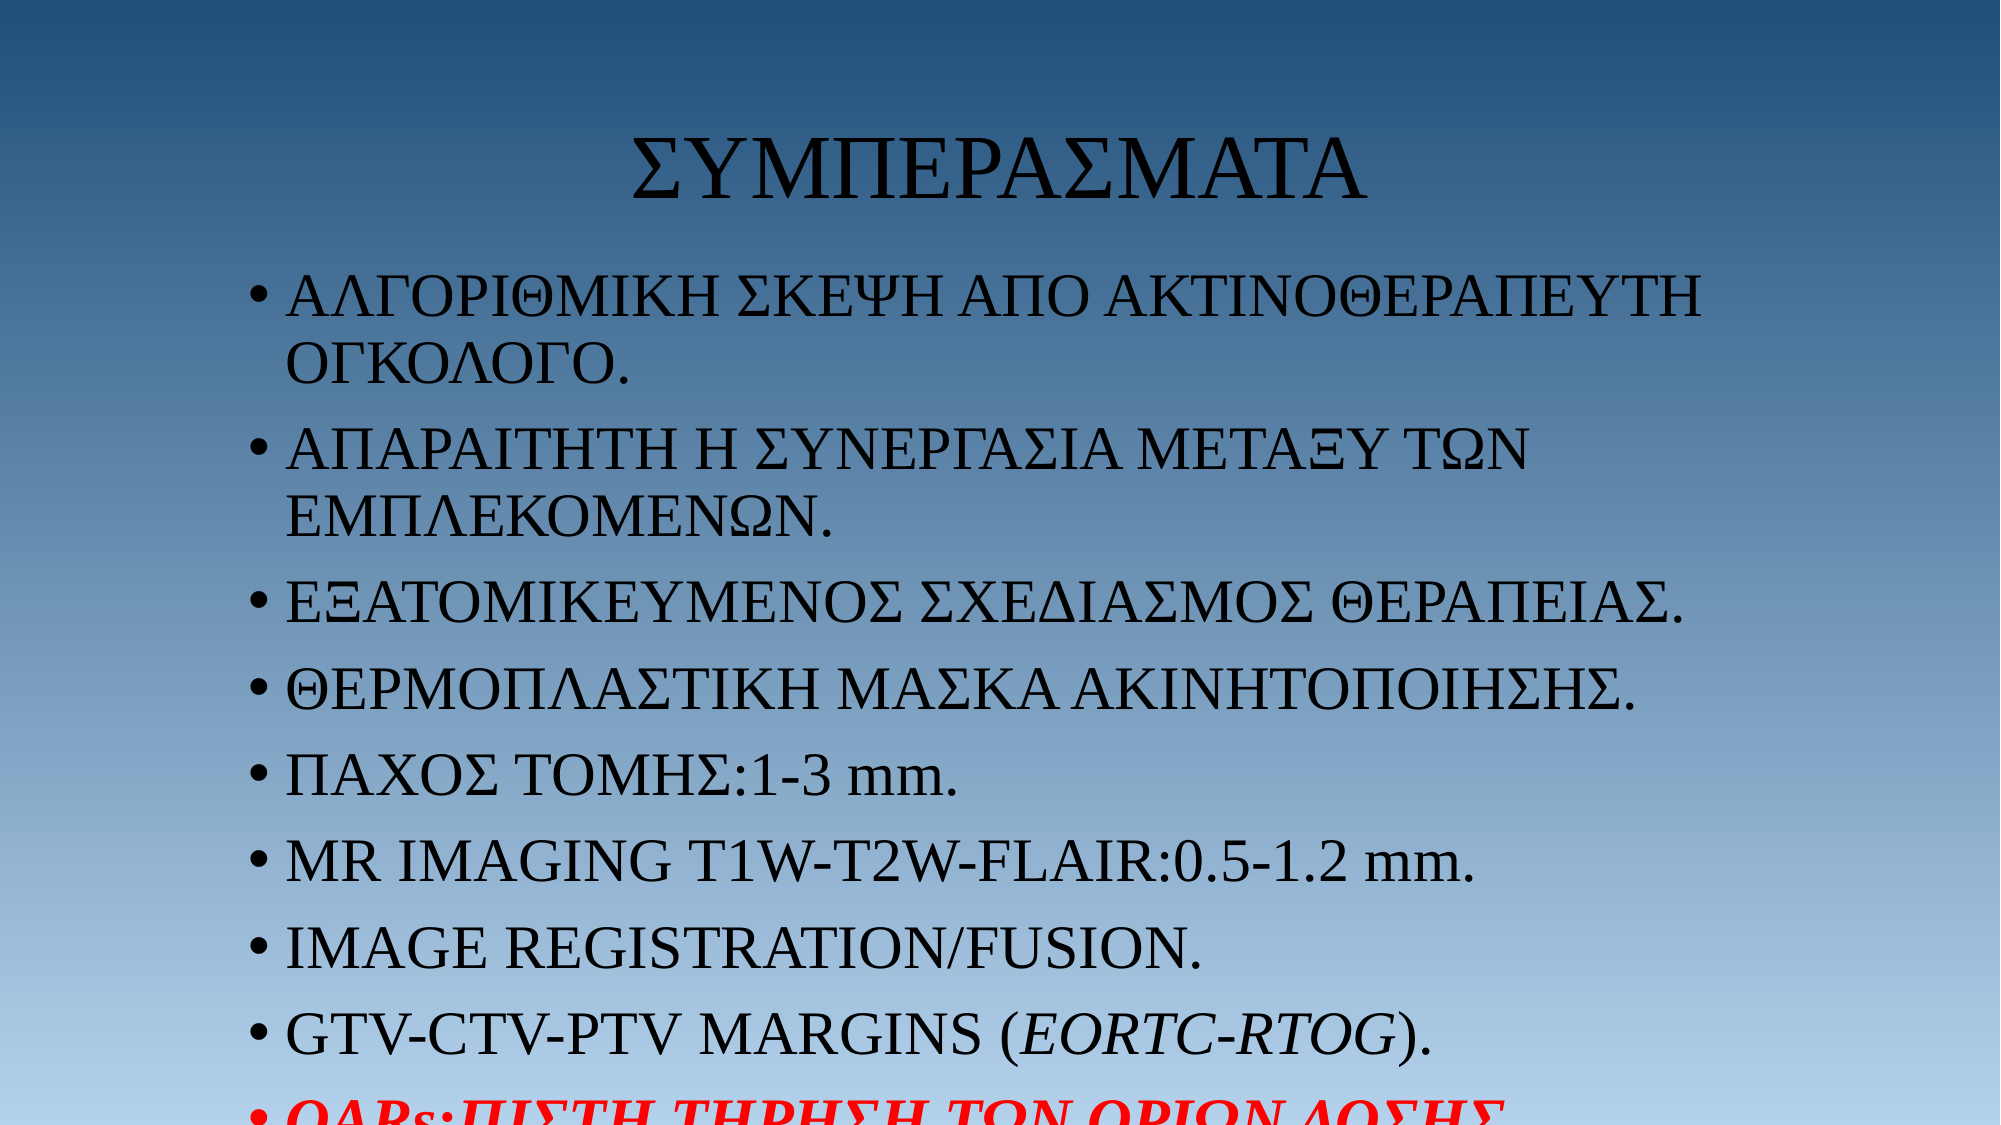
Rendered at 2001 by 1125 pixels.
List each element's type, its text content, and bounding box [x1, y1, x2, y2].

list AΛΓΟΡΙΘΜΙΚΗ ΣΚΕΨΗ ΑΠΟ ΑΚΤΙΝΟΘΕΡΑΠΕΥΤΗ ΟΓΚΟΛΟΓΟ. ΑΠΑΡΑΙΤΗΤΗ Η ΣΥΝΕΡΓΑΣΙΑ ΜΕΤΑΞΥ ΤΩΝ ΕΜΠΛΕΚΟΜΕΝΩΝ. EΞΑΤΟΜΙΚΕΥΜΕΝΟΣ ΣΧΕΔΙΑΣΜΟΣ ΘΕΡΑΠΕΙΑΣ. ΘΕΡΜΟΠΛΑΣΤΙΚΗ ΜΑΣΚΑ ΑΚΙΝΗΤΟΠΟΙΗΣΗΣ. ΠΑΧΟΣ ΤΟΜΗΣ:1-3 mm. MR IMAGING Τ1W-Τ2W-FLAIR:0.5-1.2 mm. IMAGE REGISTRATION/FUSION. GTV-CTV-PTV MARGINS (EORTC-RTOG). OARs:ΠΙΣΤΗ ΤΗΡΗΣΗ ΤΩΝ ΟΡΙΩΝ ΔΟΣΗΣ. [233, 255, 1950, 1125]
title ΣΥΜΠΕΡΑΣΜΑΤΑ [137, 59, 1863, 278]
